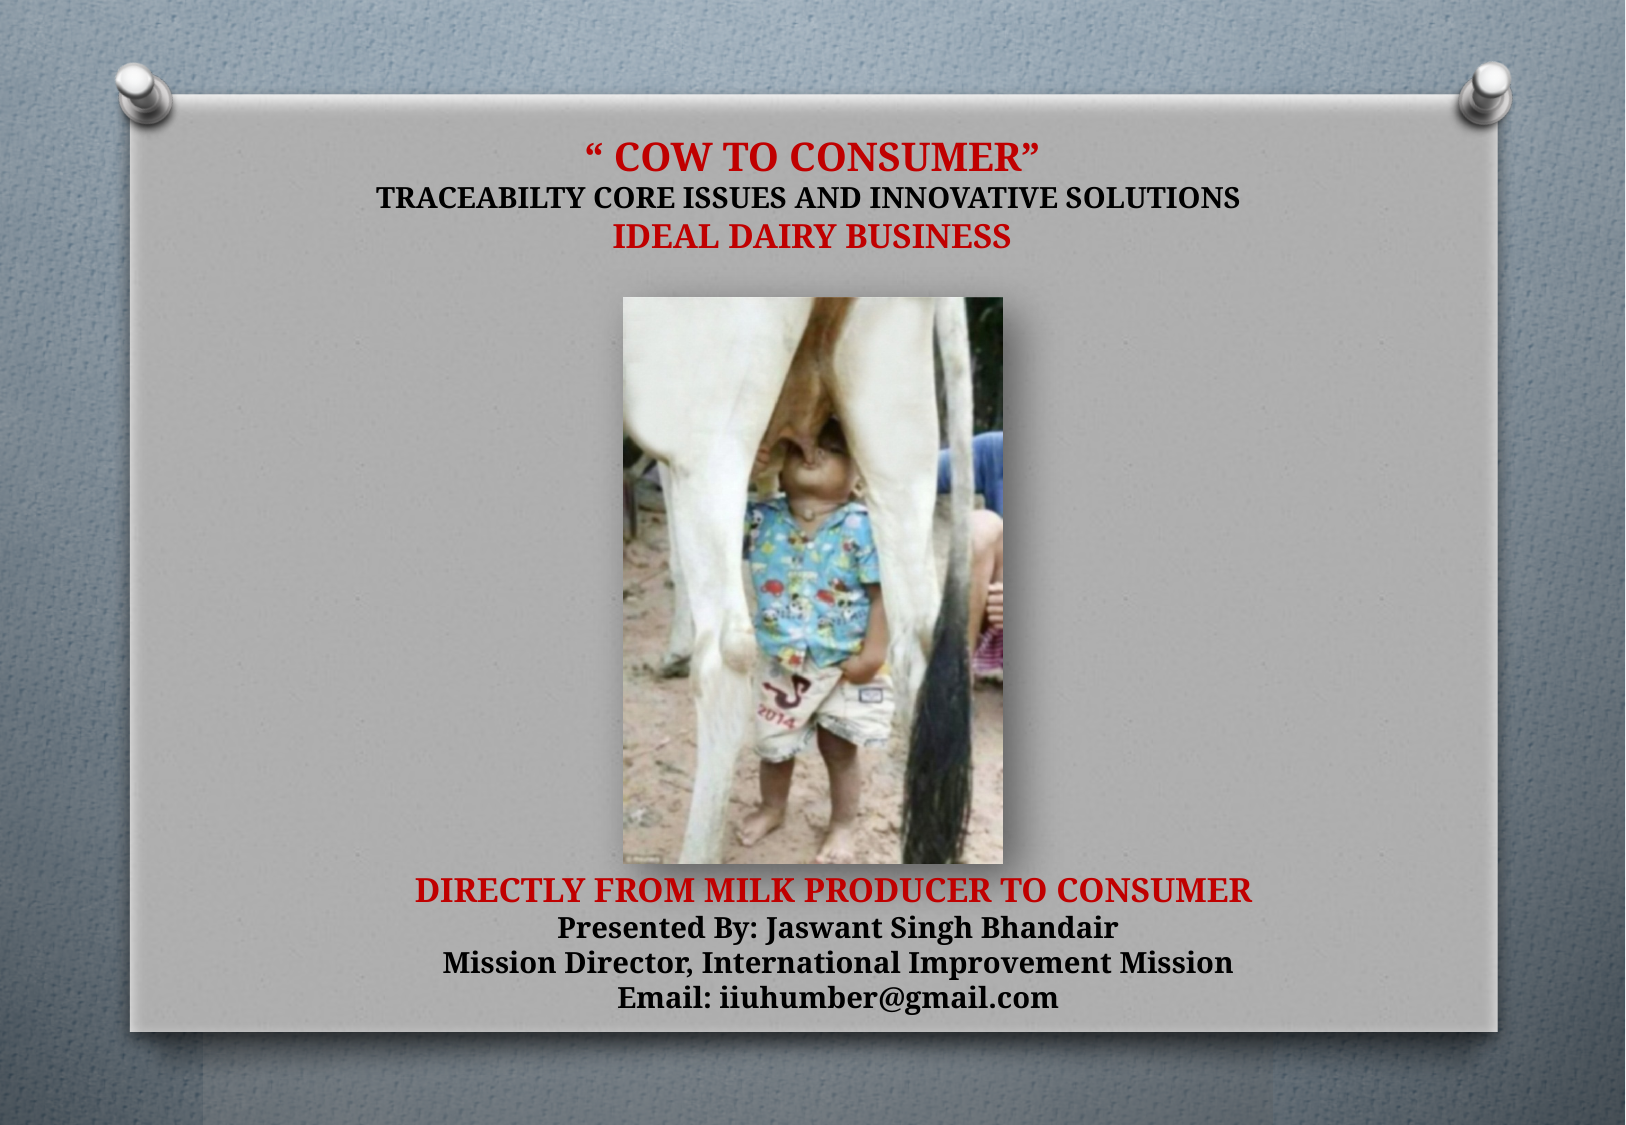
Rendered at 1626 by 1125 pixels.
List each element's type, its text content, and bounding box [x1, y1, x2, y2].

picture [1429, 34, 1556, 157]
text_box DIRECTLY FROM MILK PRODUCER TO CONSUMER Presented By: Jaswant Singh Bhandair Mission Director, International Improvement Mission Email: iiuhumber@gmail.com [219, 843, 1458, 1041]
picture [83, 29, 212, 154]
text_box “ COW TO CONSUMER” TRACEABILTY CORE ISSUES AND INNOVATIVE SOLUTIONS IDEAL DAIRY BUSINESS [203, 141, 1422, 341]
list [623, 297, 1003, 865]
